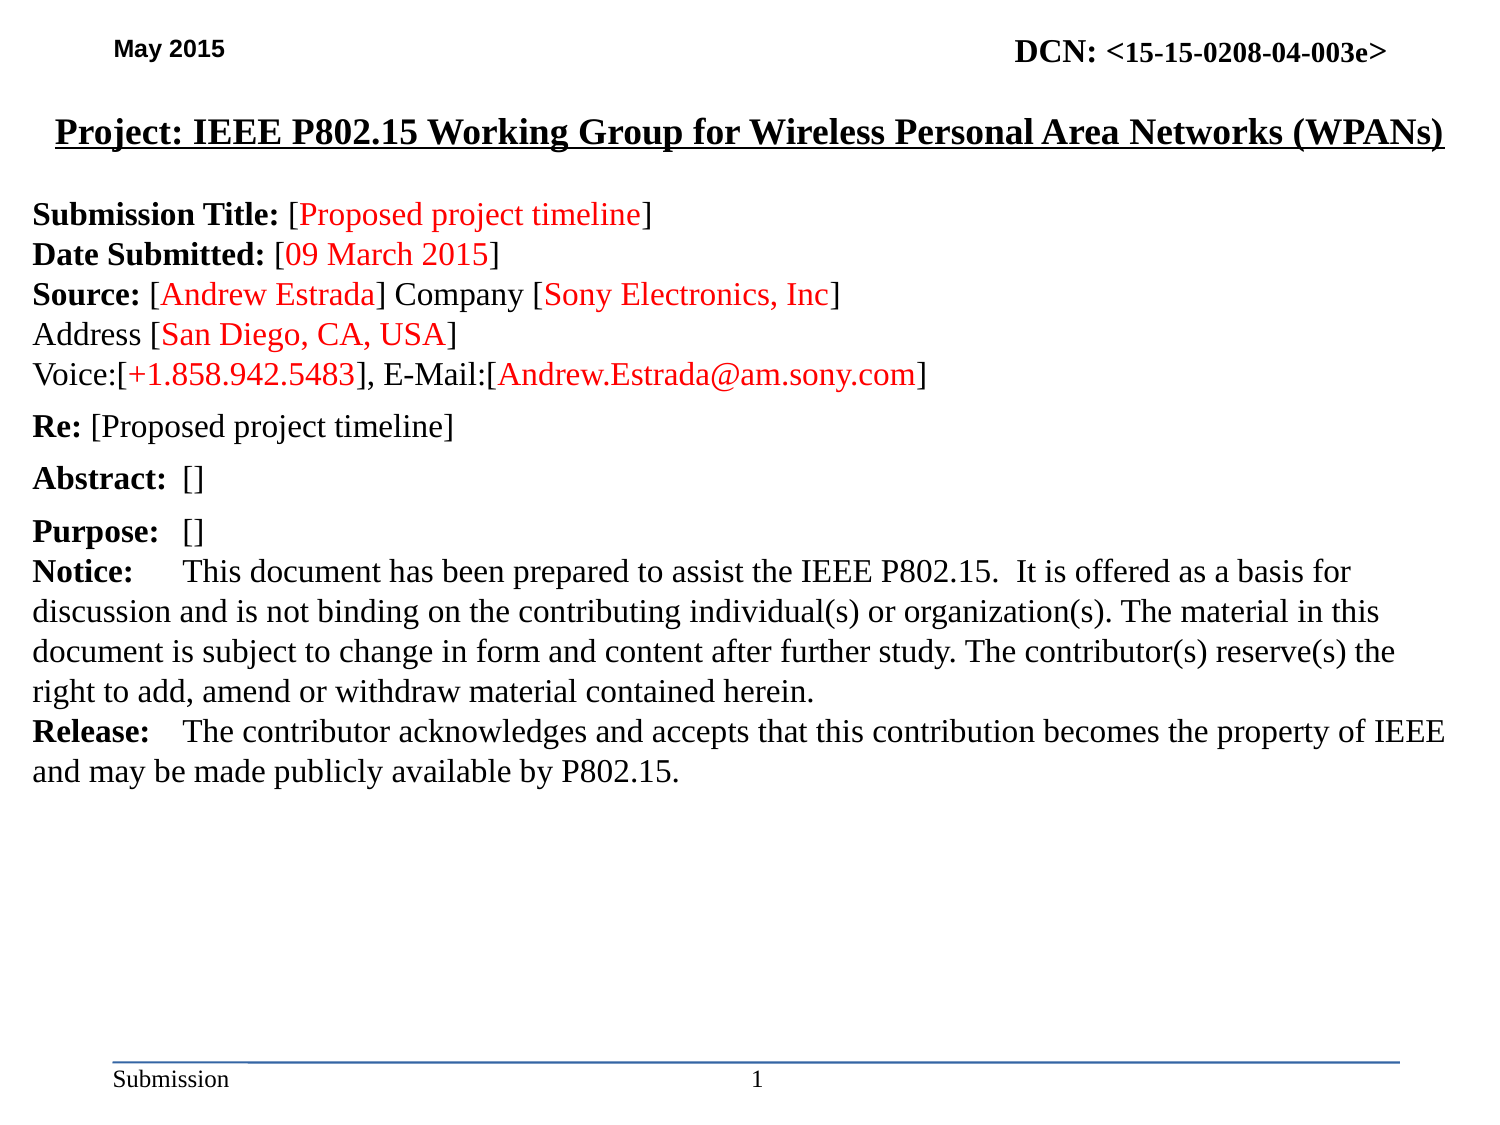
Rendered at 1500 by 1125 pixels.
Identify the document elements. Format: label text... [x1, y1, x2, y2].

slide_number 1 [742, 1061, 773, 1093]
text_box Project: IEEE P802.15 Working Group for Wireless Personal Area Networks (WPANs) Submission Title: [Proposed project timeline] Date Submitted: [09 March 2015] Source: [Andrew Estrada] Company [Sony Electronics, Inc] Address [San Diego, CA, USA] Voice:[+1.858.942.5483], E-Mail:[Andrew.Estrada@am.sony.com] Re: [Proposed project timeline] Abstract: [] Purpose: [] Notice: This document has been prepared to assist the IEEE P802.15. It is offered as a basis for discussion and is not binding on the contributing individual(s) or organization(s). The material in this document is subject to change in form and content after further study. The contributor(s) reserve(s) the right to add, amend or withdraw material contained herein. Release: The contributor acknowledges and accepts that this contribution becomes the property of IEEE and may be made publicly available by P802.15. [24, 99, 1475, 797]
